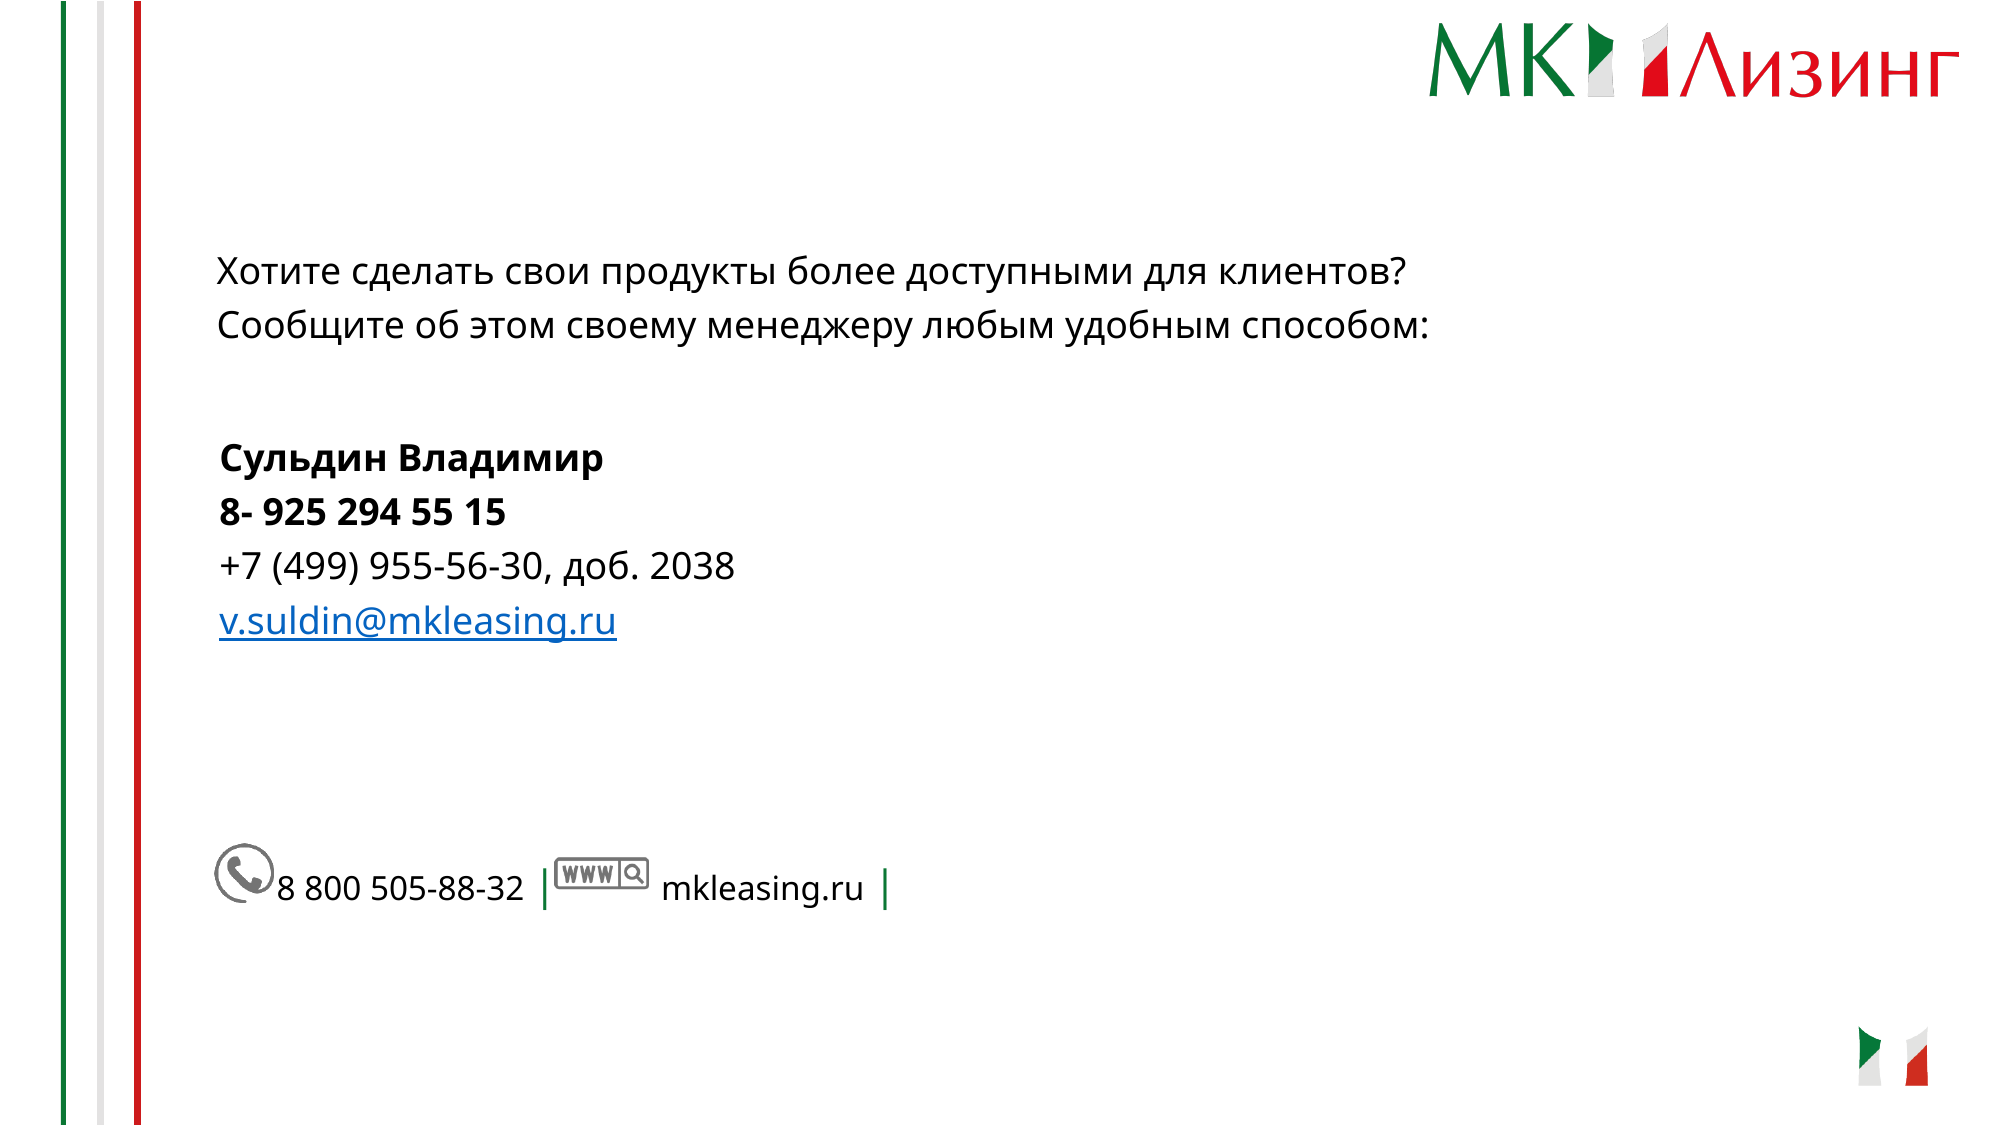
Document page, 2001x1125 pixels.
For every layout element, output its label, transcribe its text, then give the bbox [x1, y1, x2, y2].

picture [1858, 1026, 1928, 1086]
picture [554, 825, 649, 921]
text_box Хотите сделать свои продукты более доступными для клиентов? Сообщите об этом своему менеджеру любым удобным способом: 8 800 505-88-32 | mkleasing.ru | [196, 227, 1891, 722]
picture [60, 0, 144, 1125]
text_box Сульдин Владимир 8- 925 294 55 15 +7 (499) 955-56-30, доб. 2038 v.suldin@mkleasing.ru [204, 417, 751, 710]
picture [214, 843, 274, 903]
picture [1425, 6, 1960, 124]
